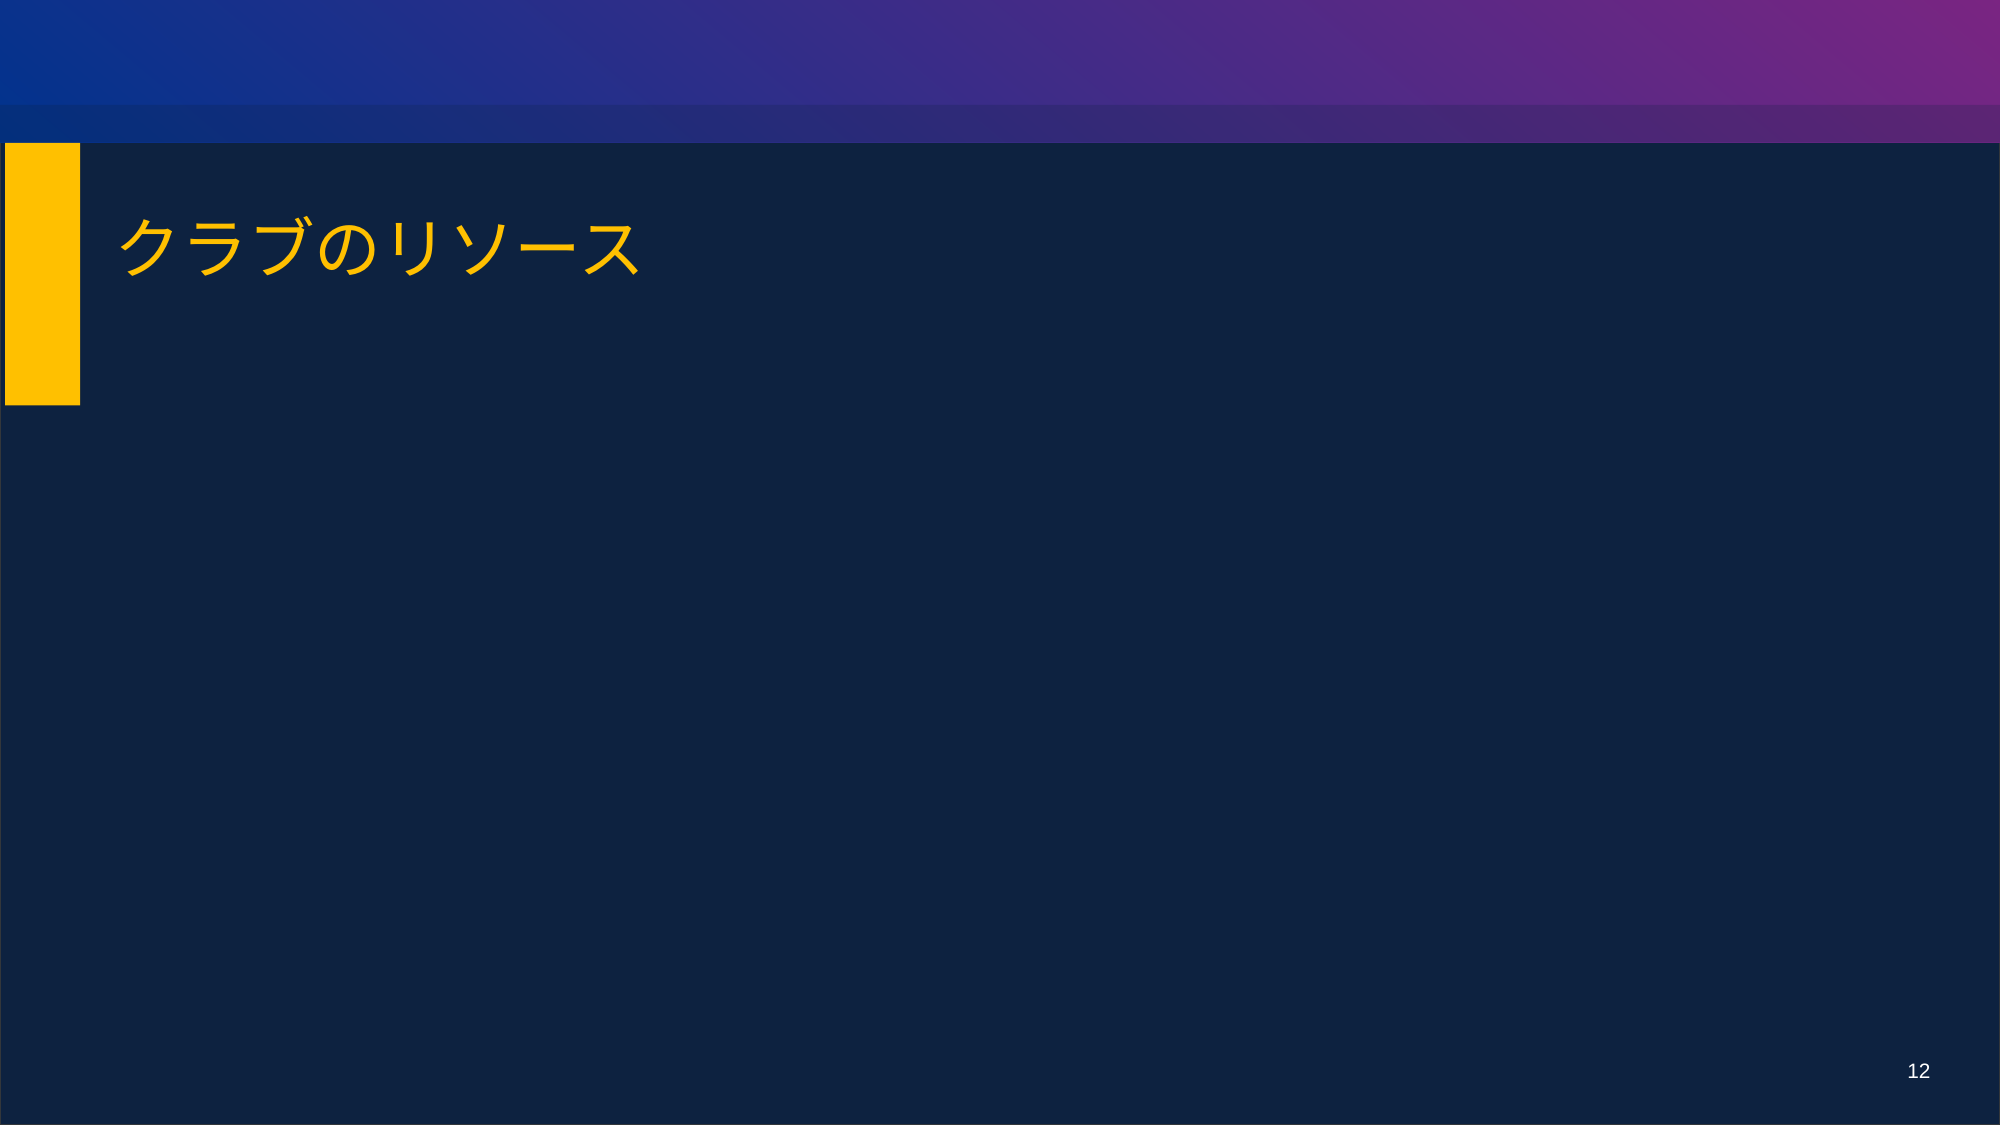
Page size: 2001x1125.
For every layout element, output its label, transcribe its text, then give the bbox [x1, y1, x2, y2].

text_box [5, 142, 81, 406]
text_box 12 [1892, 1049, 2000, 1125]
text_box クラブのリソース [99, 199, 688, 295]
text_box [0, 103, 2000, 145]
text_box [0, 145, 2000, 1125]
text_box [0, 0, 2000, 103]
